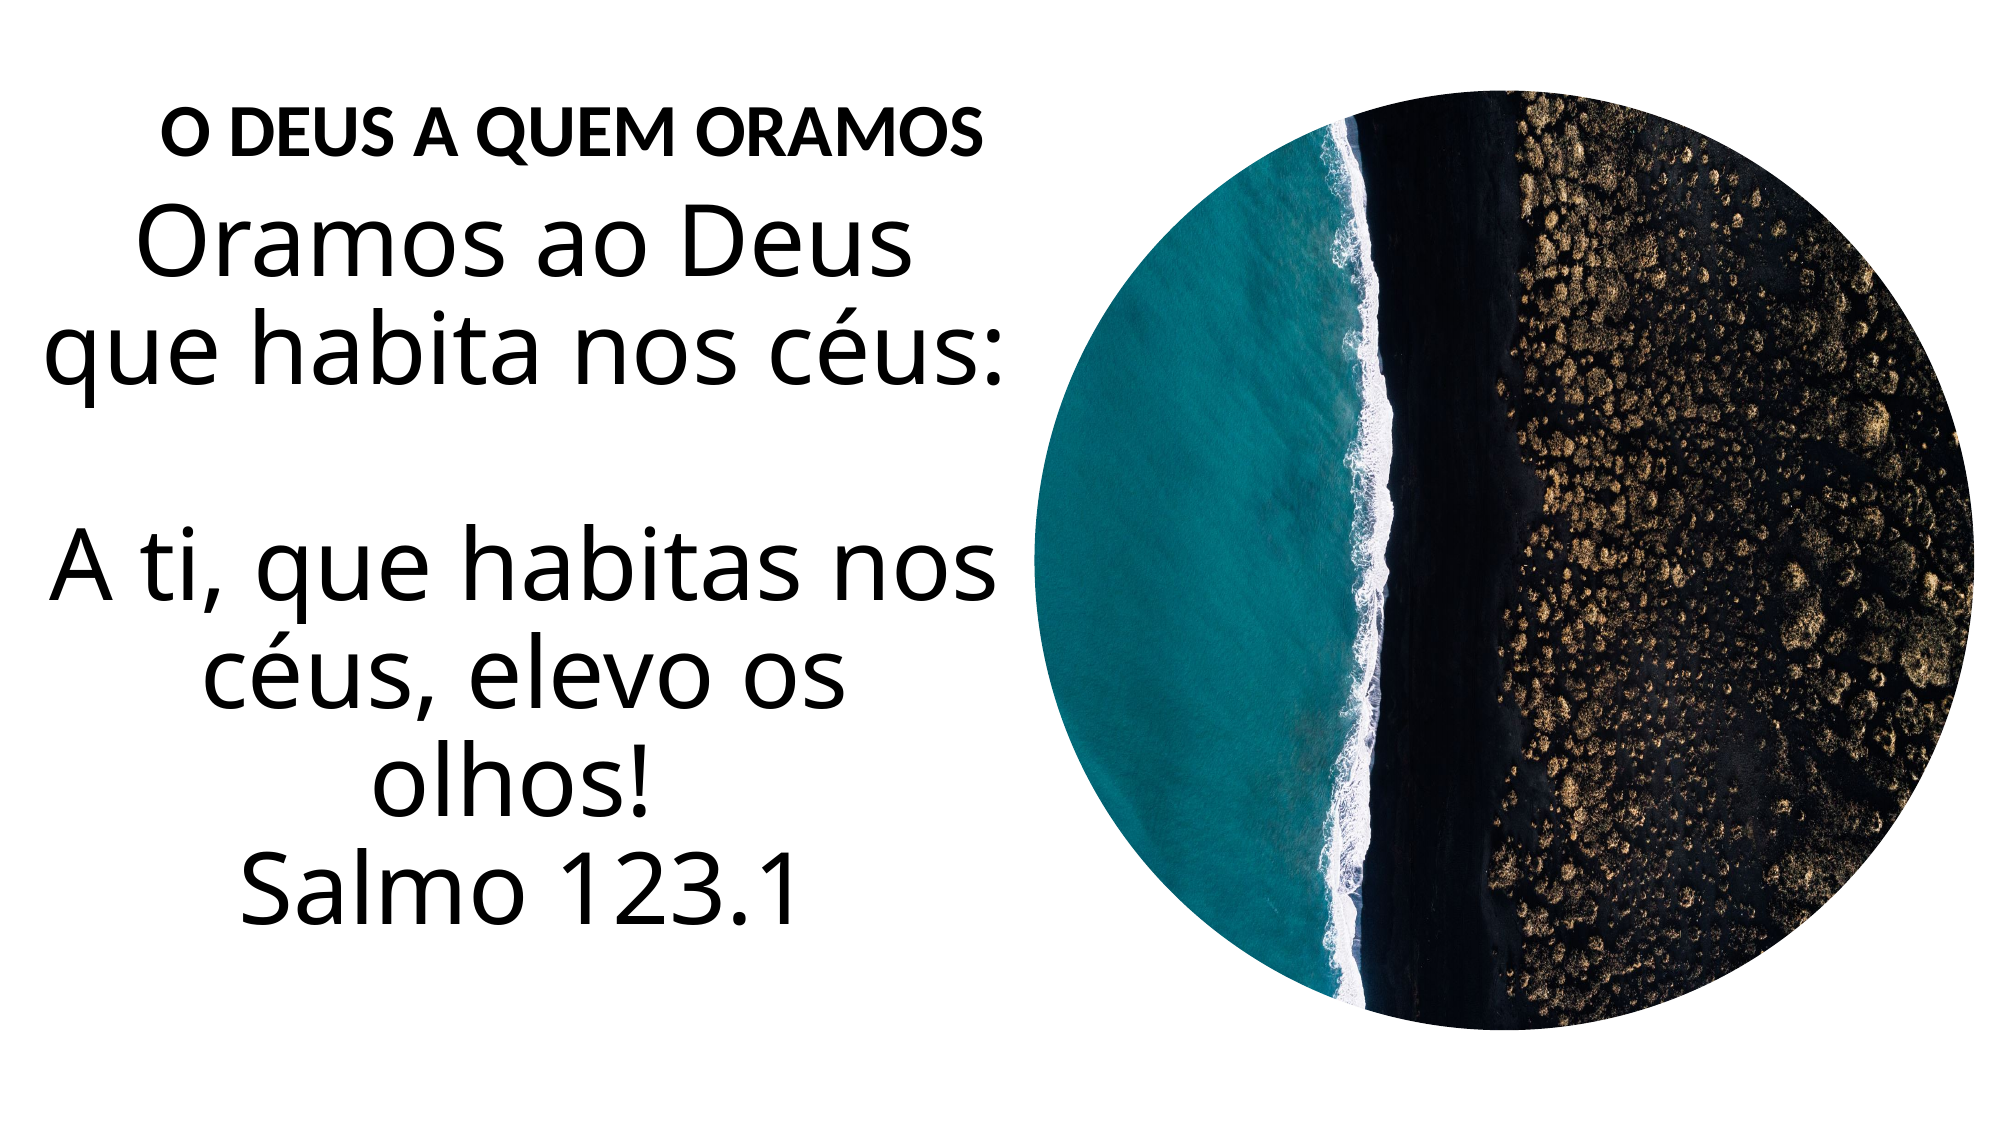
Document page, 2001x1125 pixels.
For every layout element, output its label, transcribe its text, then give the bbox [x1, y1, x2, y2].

picture [1034, 90, 1975, 1031]
subtitle O DEUS A QUEM ORAMOS [103, 84, 1044, 183]
title Oramos ao Deus que habita nos céus: A ti, que habitas nos céus, elevo os olhos! Salmo 123.1 [25, 184, 1024, 1074]
